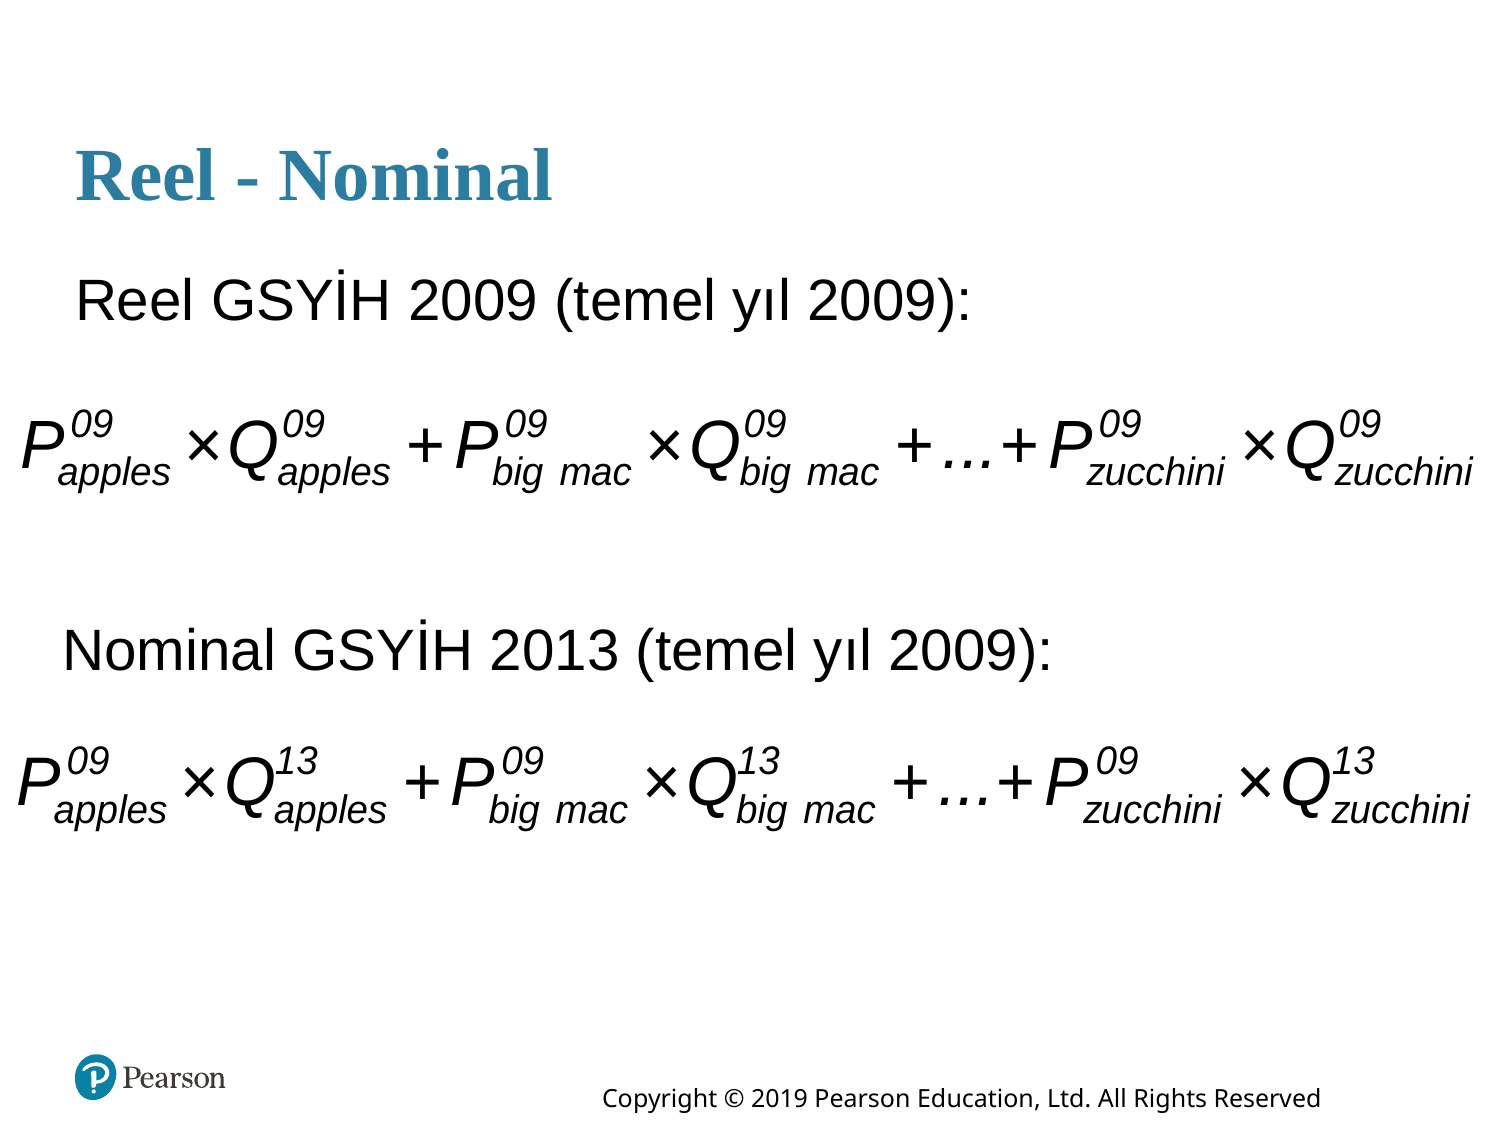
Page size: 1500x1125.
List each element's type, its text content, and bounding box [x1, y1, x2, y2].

list Nominal GSYİH 2013 (temel yıl 2009): [62, 612, 1413, 700]
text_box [12, 393, 1492, 509]
title Reel - Nominal [75, 35, 1425, 216]
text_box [8, 730, 1488, 846]
list Reel GSYİH 2009 (temel yıl 2009): [75, 262, 1425, 363]
